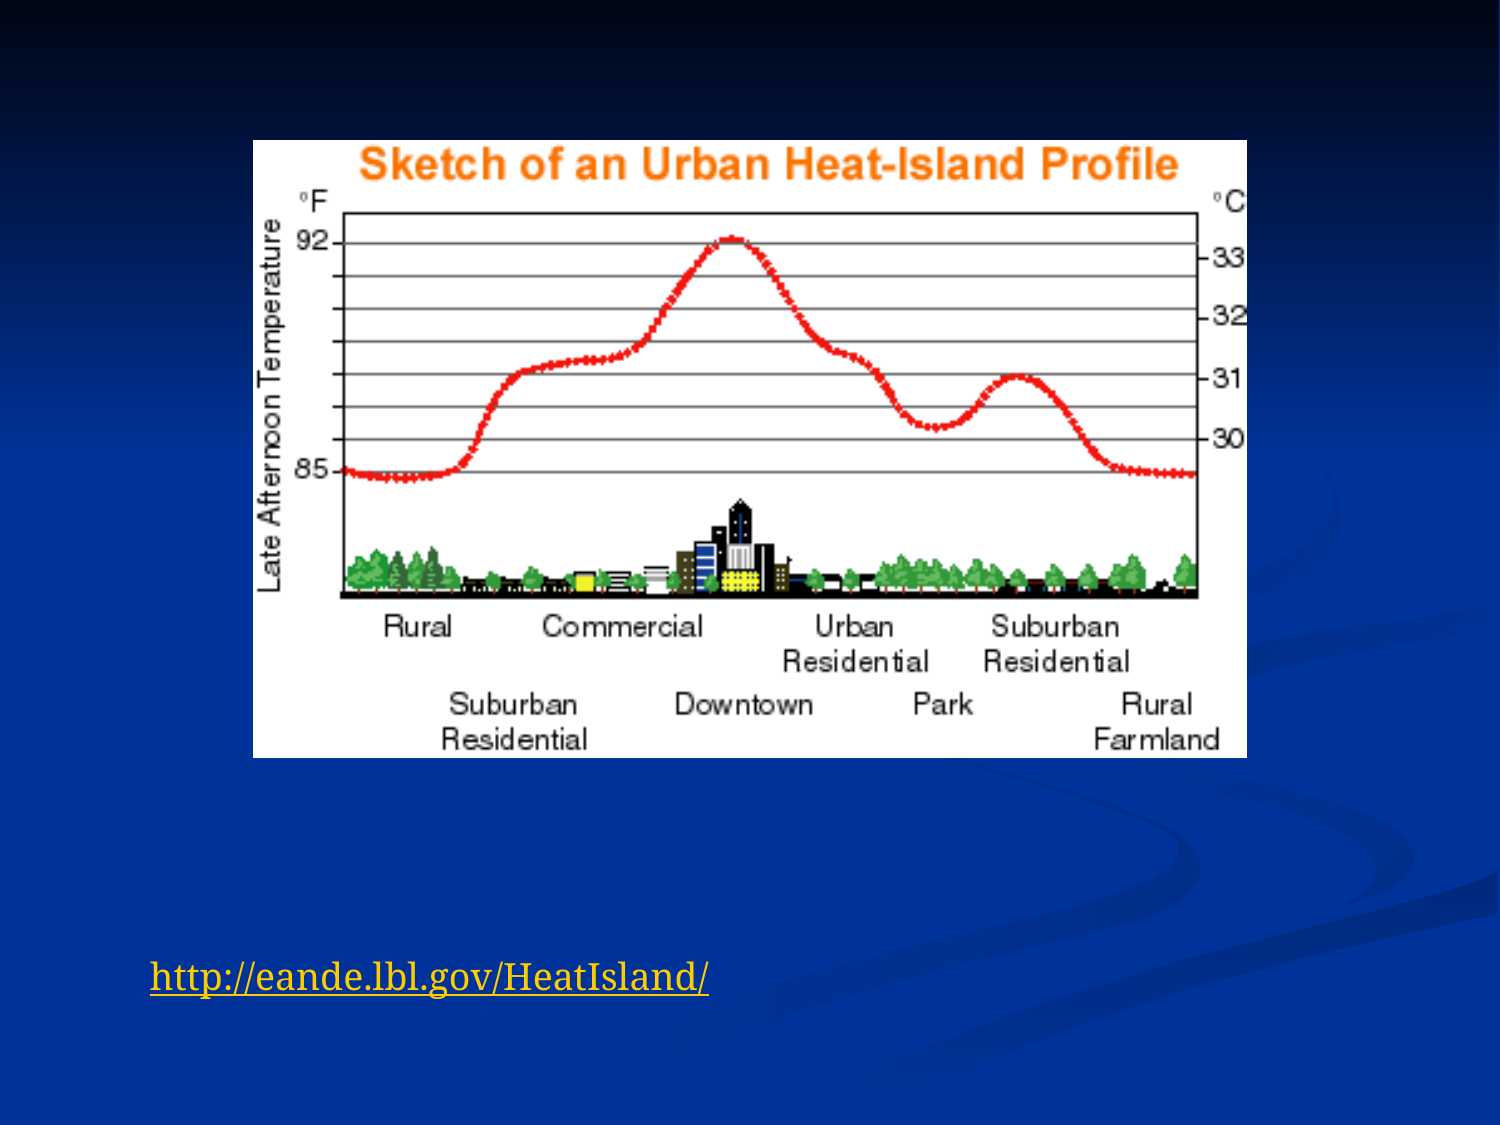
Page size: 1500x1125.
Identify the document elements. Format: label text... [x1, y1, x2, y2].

text_box http://eande.lbl.gov/HeatIsland/ [135, 945, 724, 1057]
picture [253, 140, 1247, 758]
